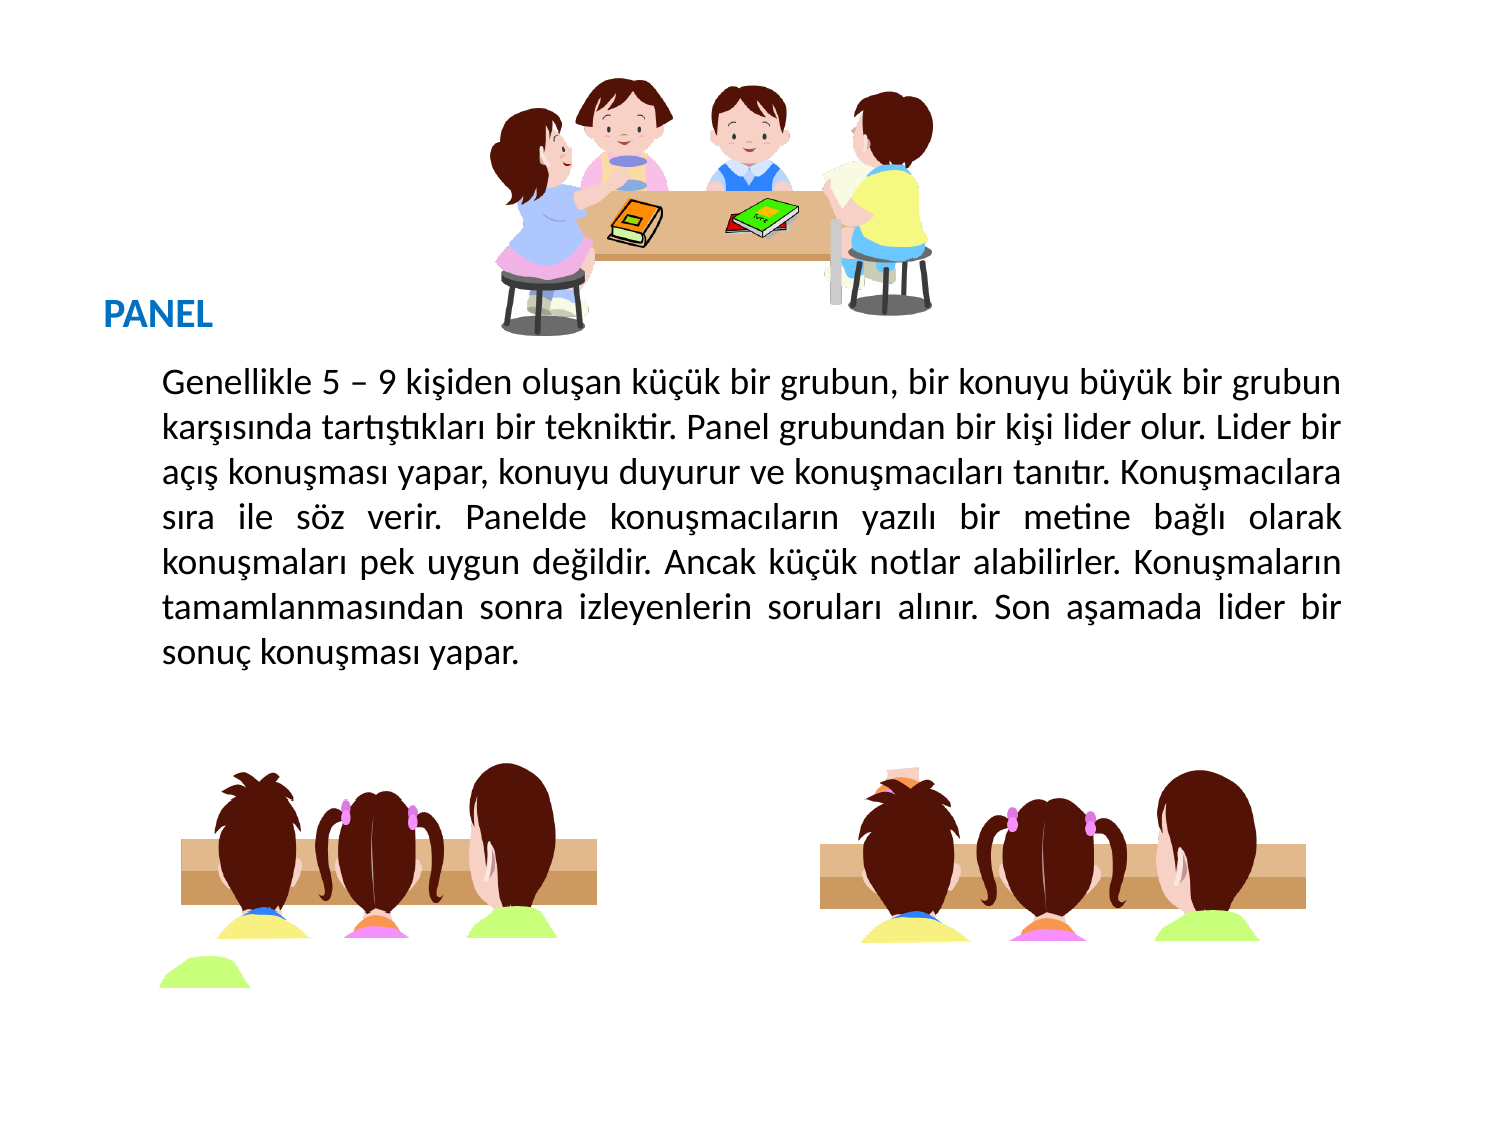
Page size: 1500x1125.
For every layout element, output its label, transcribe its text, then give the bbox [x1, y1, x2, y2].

picture [159, 763, 597, 988]
text_box PANEL Genellikle 5 – 9 kişiden oluşan küçük bir grubun, bir konuyu büyük bir grubun karşısında tartıştıkları bir tekniktir. Panel grubundan bir kişi lider olur. Lider bir açış konuşması yapar, konuyu duyurur ve konuşmacıları tanıtır. Konuşmacılara sıra ile söz verir. Panelde konuşmacıların yazılı bir metine bağlı olarak konuşmaları pek uygun değildir. Ancak küçük notlar alabilirler. Konuşmaların tamamlanmasından sonra izleyenlerin soruları alınır. Son aşamada lider bir sonuç konuşması yapar. [88, 278, 1358, 680]
picture [489, 78, 933, 336]
picture [820, 767, 1306, 944]
